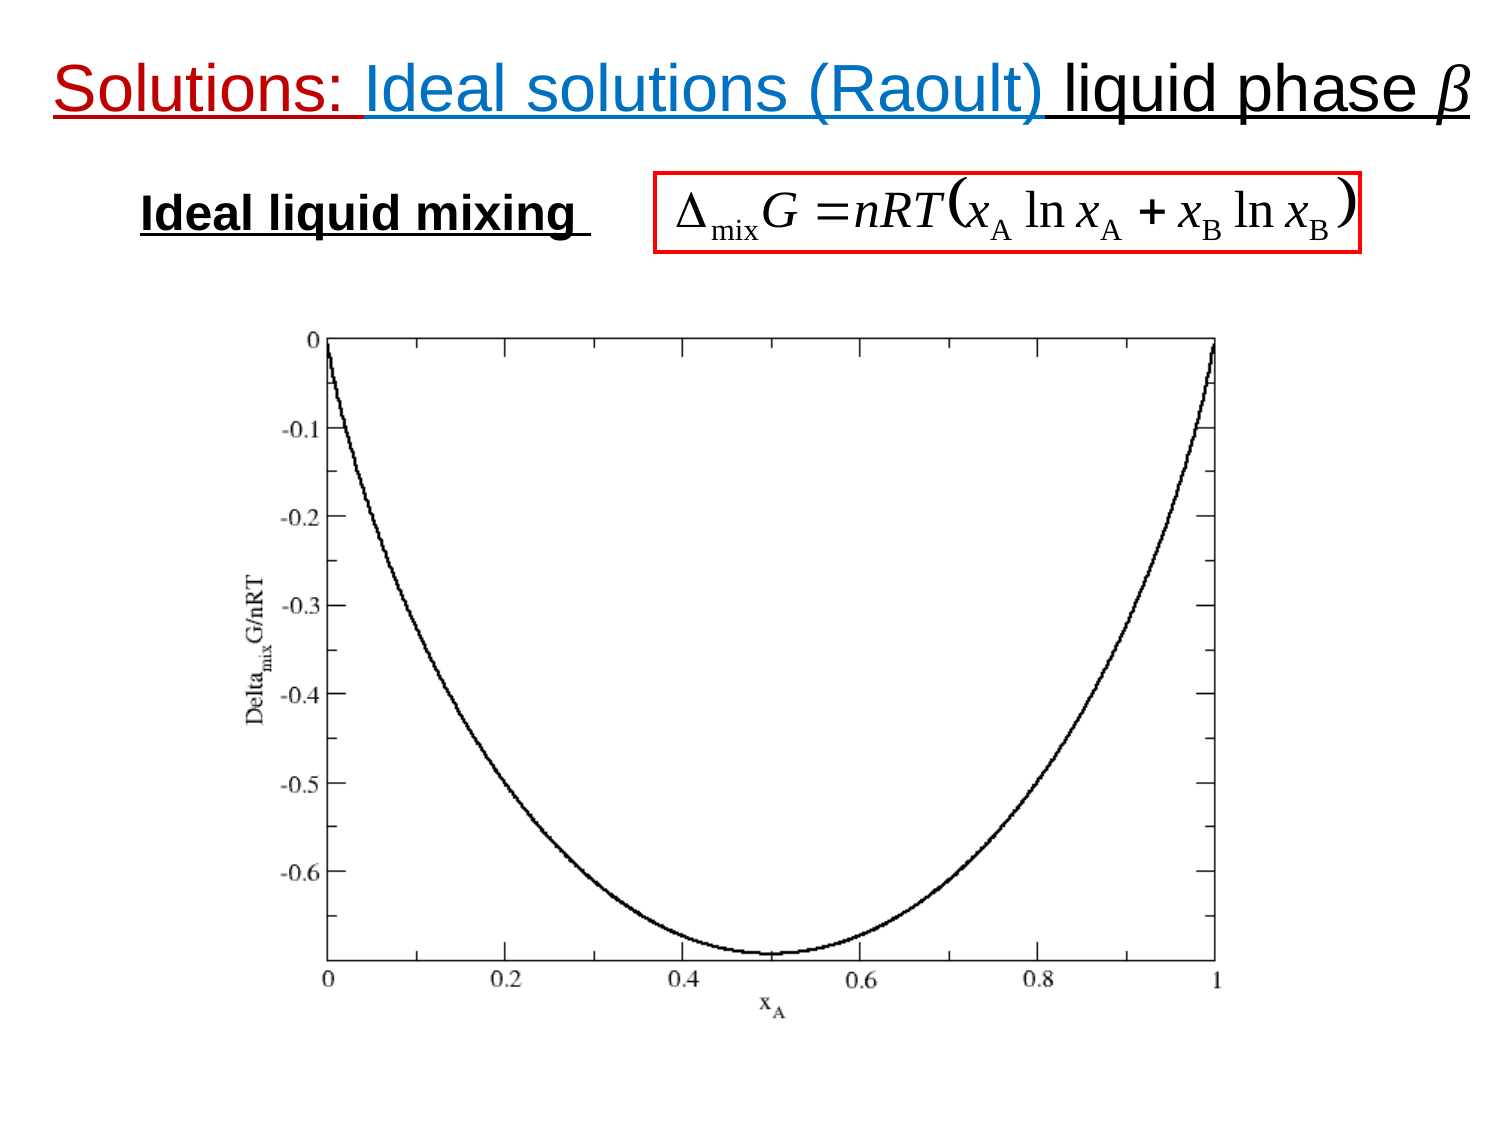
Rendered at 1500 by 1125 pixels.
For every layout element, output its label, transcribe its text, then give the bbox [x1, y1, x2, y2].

text_box Solutions: Ideal solutions (Raoult) liquid phase β [37, 37, 1500, 150]
picture [194, 205, 1450, 1093]
text_box Ideal liquid mixing [125, 172, 606, 248]
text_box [657, 175, 1358, 250]
